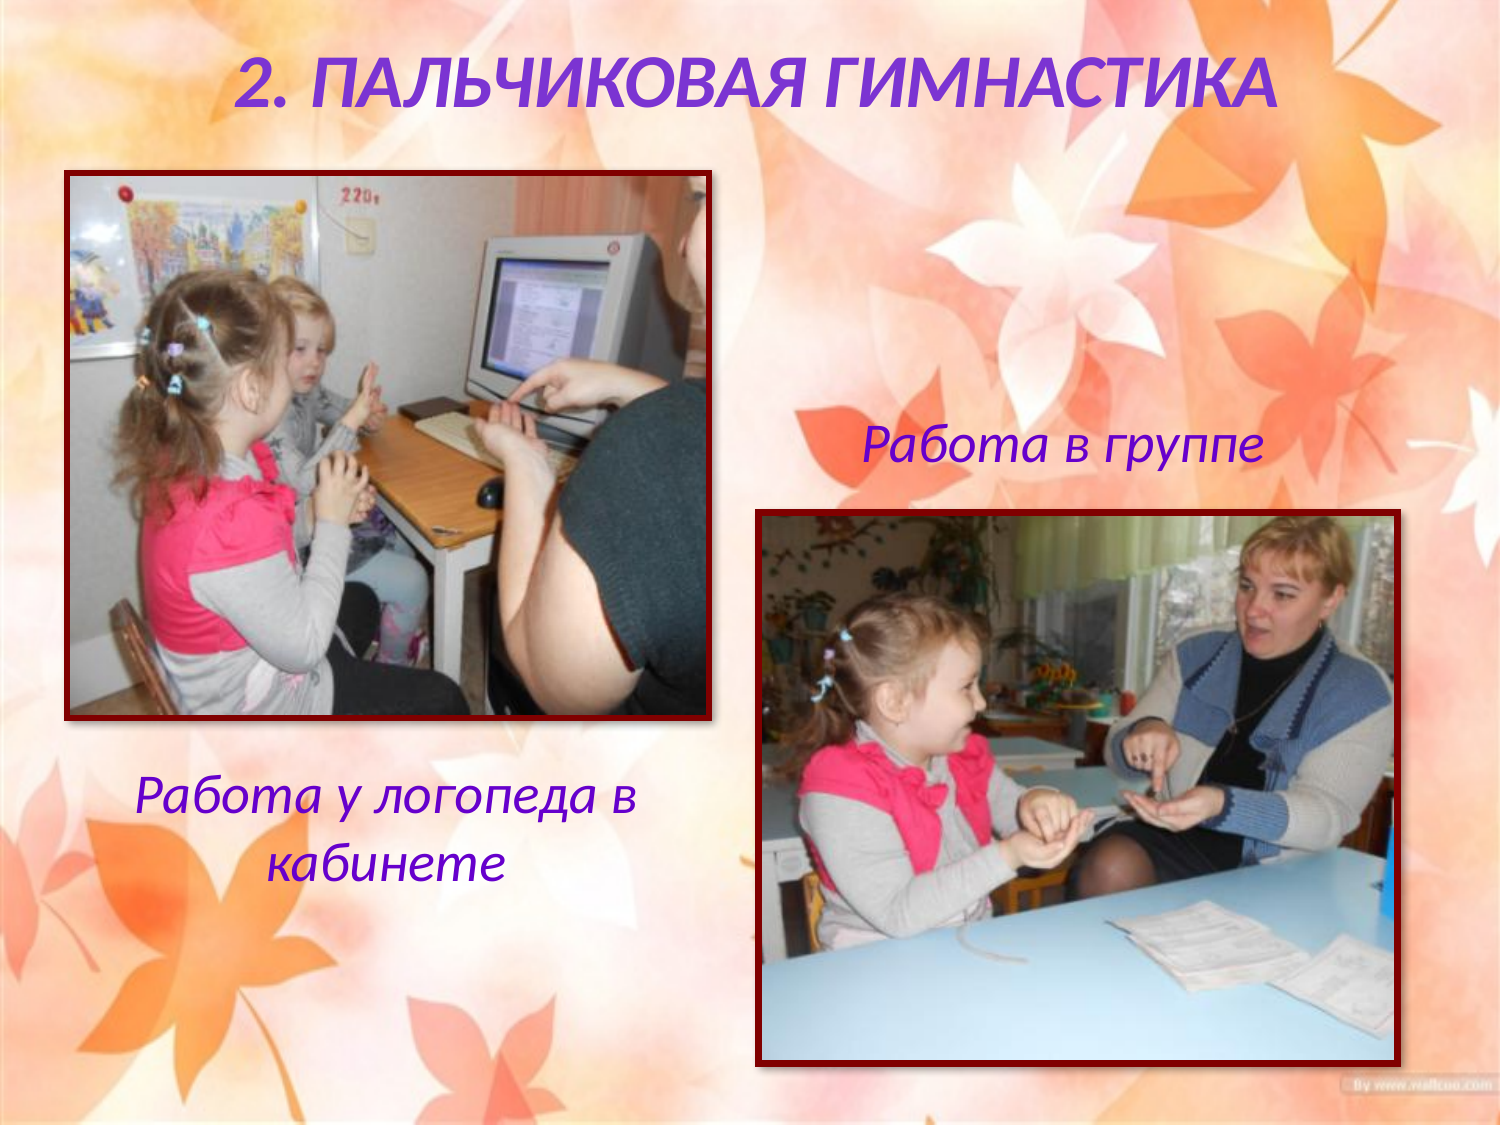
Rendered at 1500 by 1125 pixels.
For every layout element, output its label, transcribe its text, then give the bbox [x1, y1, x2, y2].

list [70, 175, 707, 716]
picture [0, 0, 1500, 1125]
text_box Работа в группе [846, 398, 1280, 481]
text_box Работа у логопеда в кабинете [46, 749, 725, 900]
title 2. Пальчиковая гимнастика [82, 23, 1432, 131]
